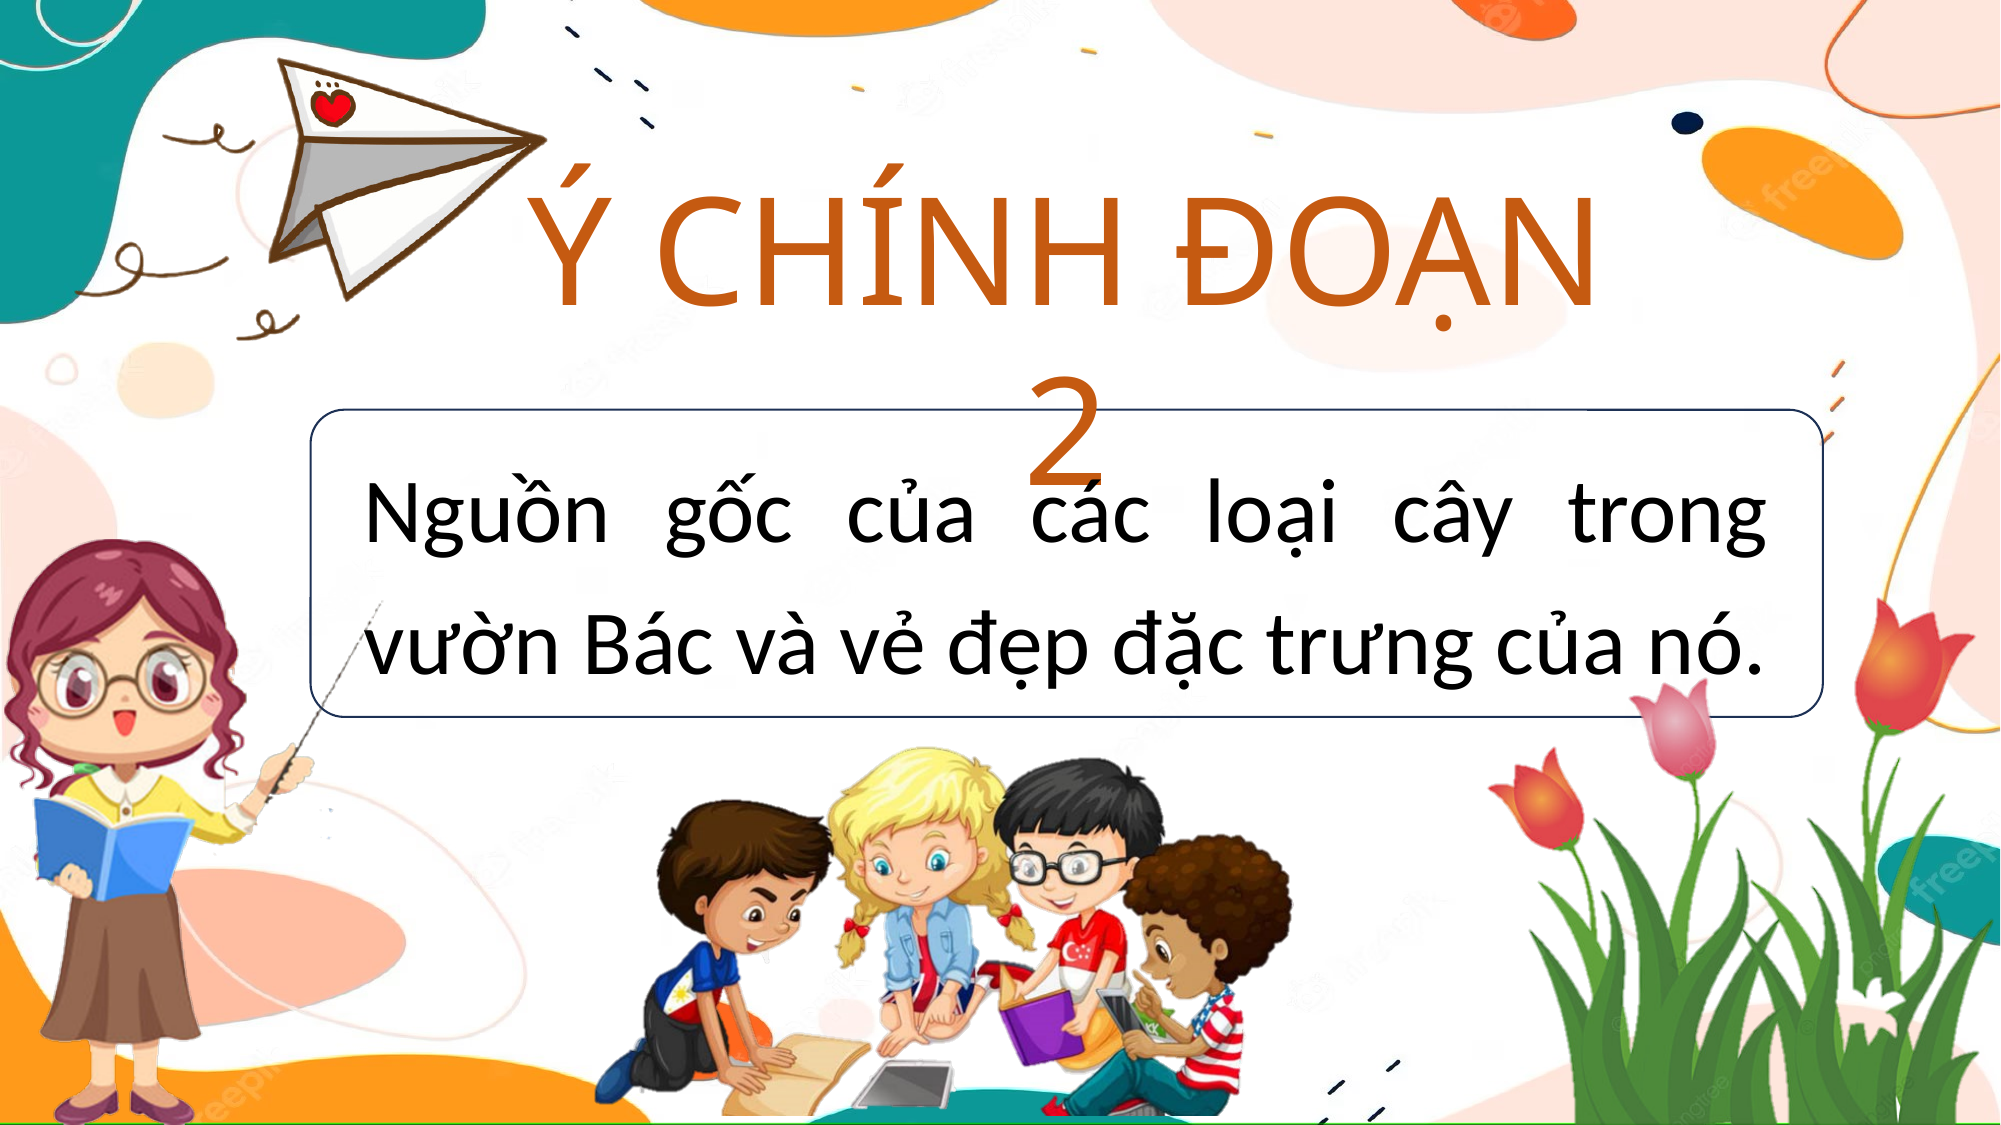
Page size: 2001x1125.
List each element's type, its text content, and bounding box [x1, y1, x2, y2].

text_box Ý CHÍNH ĐOẠN 2 [510, 148, 1623, 421]
text_box [309, 408, 510, 538]
picture [0, 0, 2001, 1125]
text_box [696, 701, 1463, 718]
text_box [1623, 408, 1824, 580]
text_box Nguồn gốc của các loại cây trong vườn Bác và vẻ đẹp đặc trưng của nó. [349, 421, 1785, 701]
